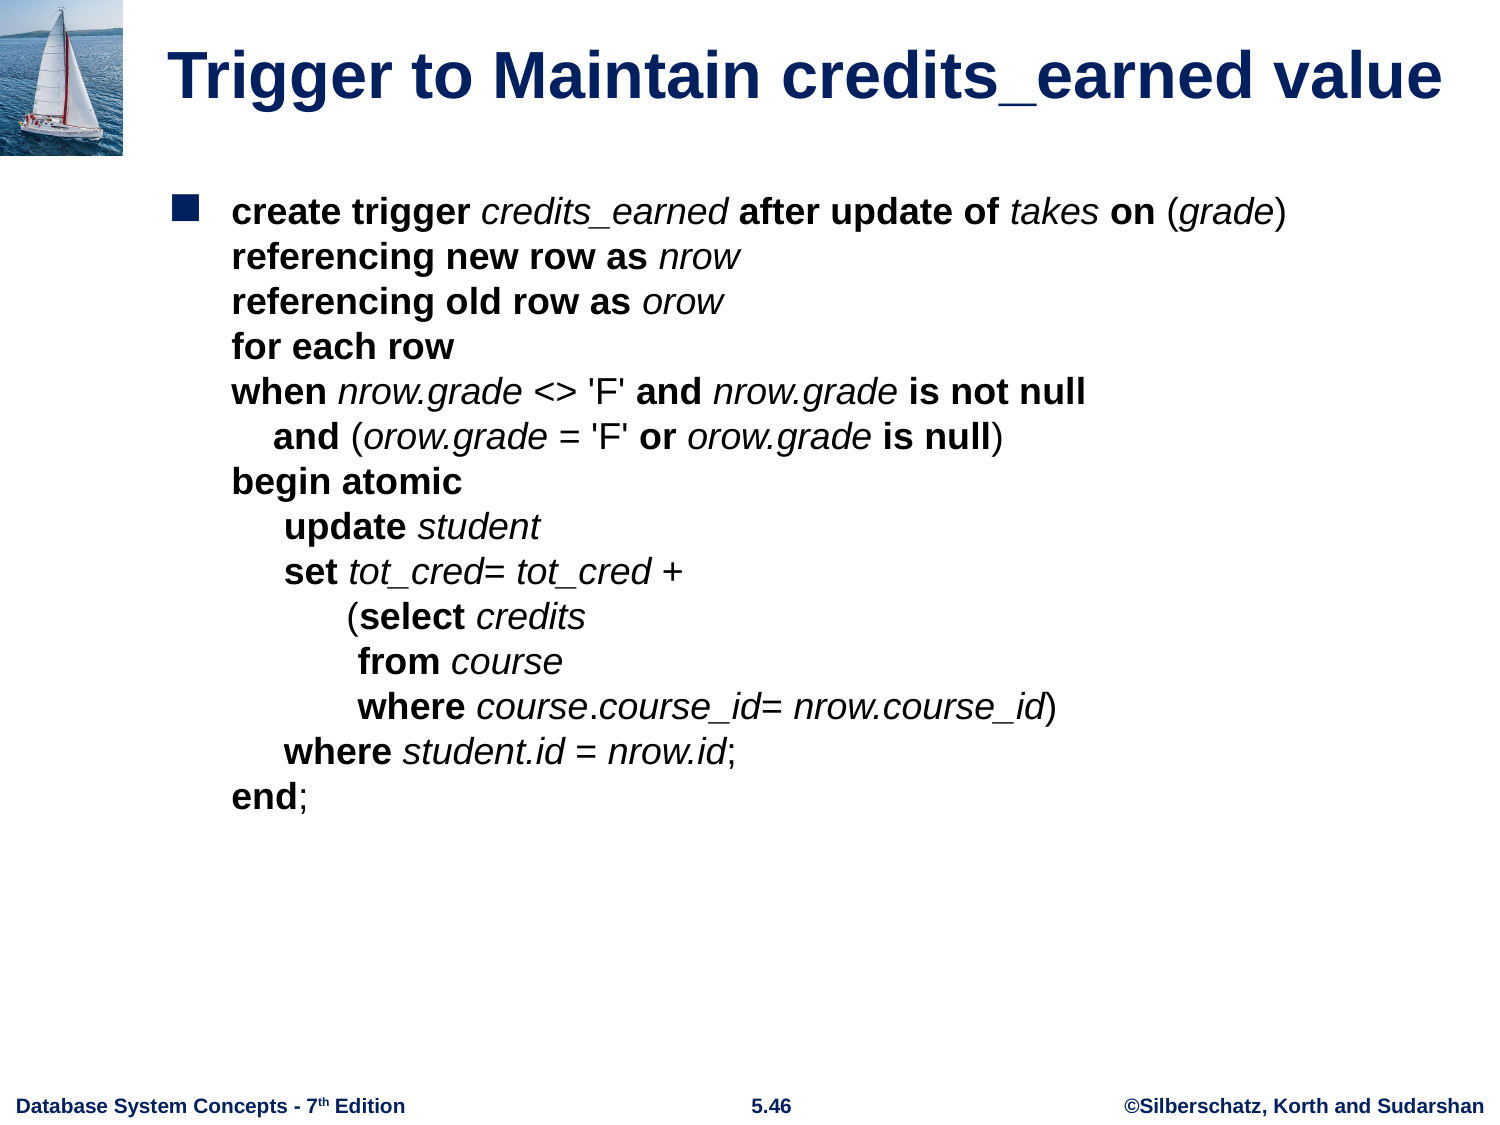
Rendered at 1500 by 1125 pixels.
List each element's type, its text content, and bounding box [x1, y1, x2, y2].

title Trigger to Maintain credits_earned value [143, 18, 1469, 120]
list create trigger credits_earned after update of takes on (grade) referencing new row as nrow referencing old row as orow for each row when nrow.grade <> 'F' and nrow.grade is not null and (orow.grade = 'F' or orow.grade is null) begin atomic update student set tot_cred= tot_cred + (select credits from course where course.course_id= nrow.course_id) where student.id = nrow.id; end; [160, 179, 1439, 984]
picture [0, 0, 123, 156]
